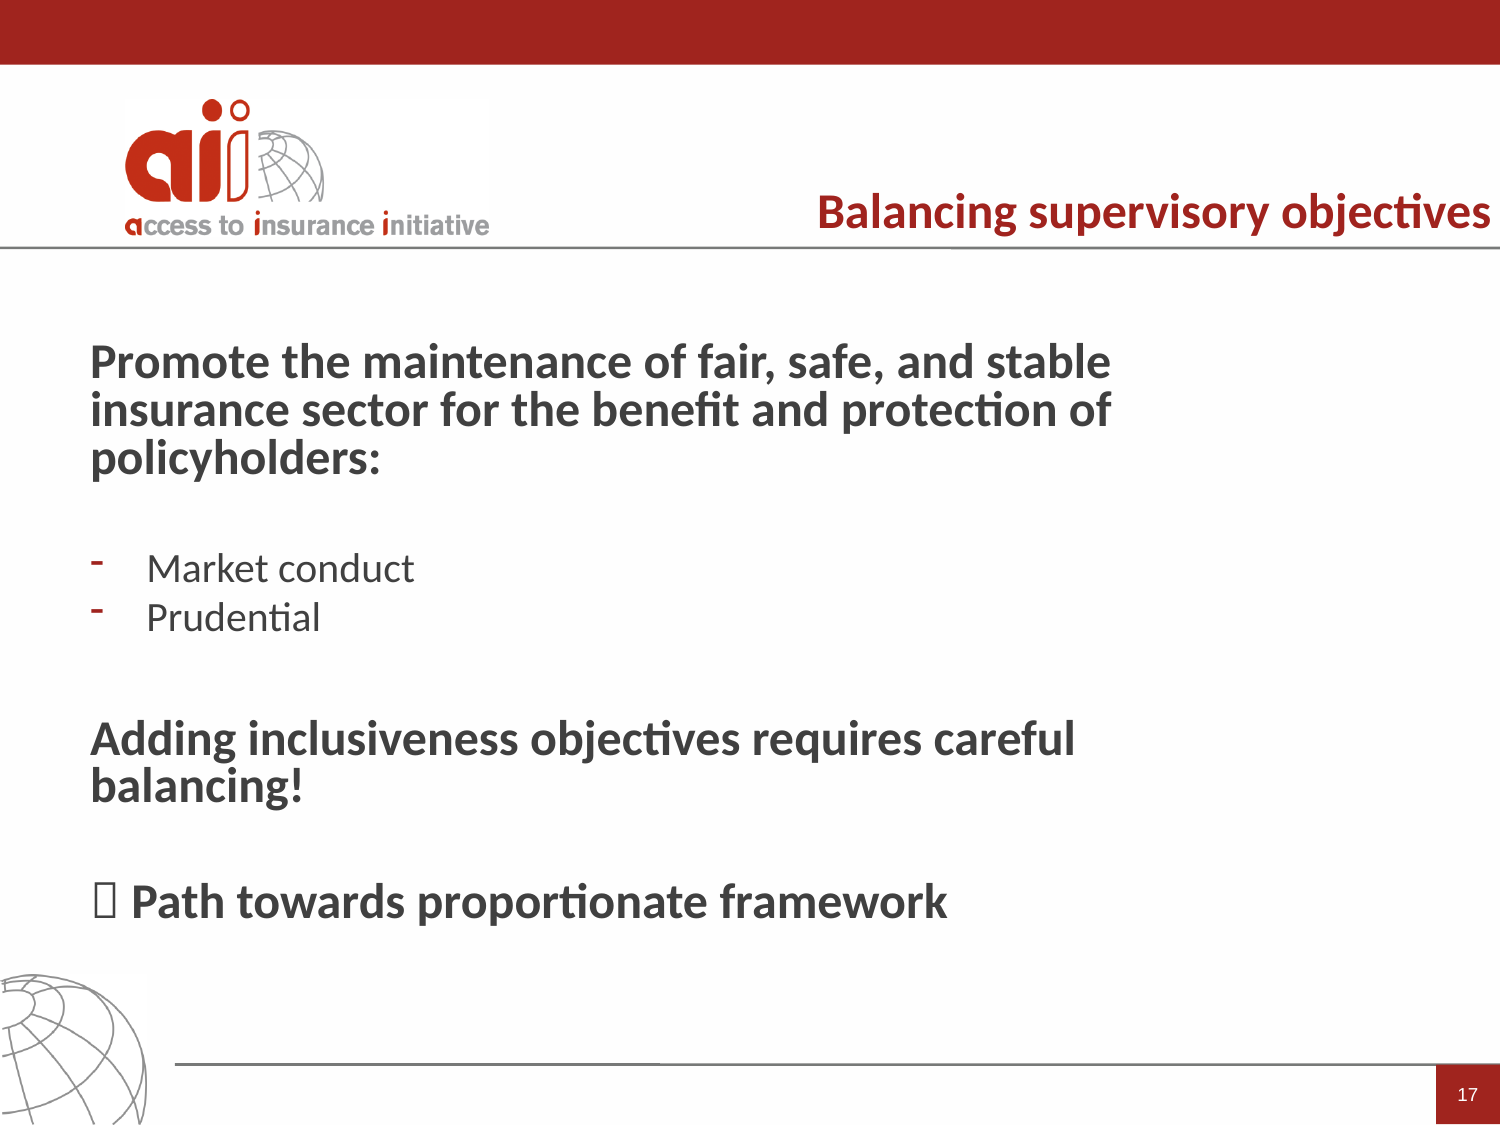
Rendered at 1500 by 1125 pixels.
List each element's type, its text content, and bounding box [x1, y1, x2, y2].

slide_number 17 [1435, 1064, 1500, 1125]
picture [125, 99, 489, 237]
list Promote the maintenance of fair, safe, and stable insurance sector for the benefit and protection of policyholders: Market conduct Prudential Adding inclusiveness objectives requires careful balancing!  Path towards proportionate framework [75, 333, 1242, 1031]
text_box Balancing supervisory objectives [463, 171, 1500, 246]
picture [0, 974, 147, 1125]
